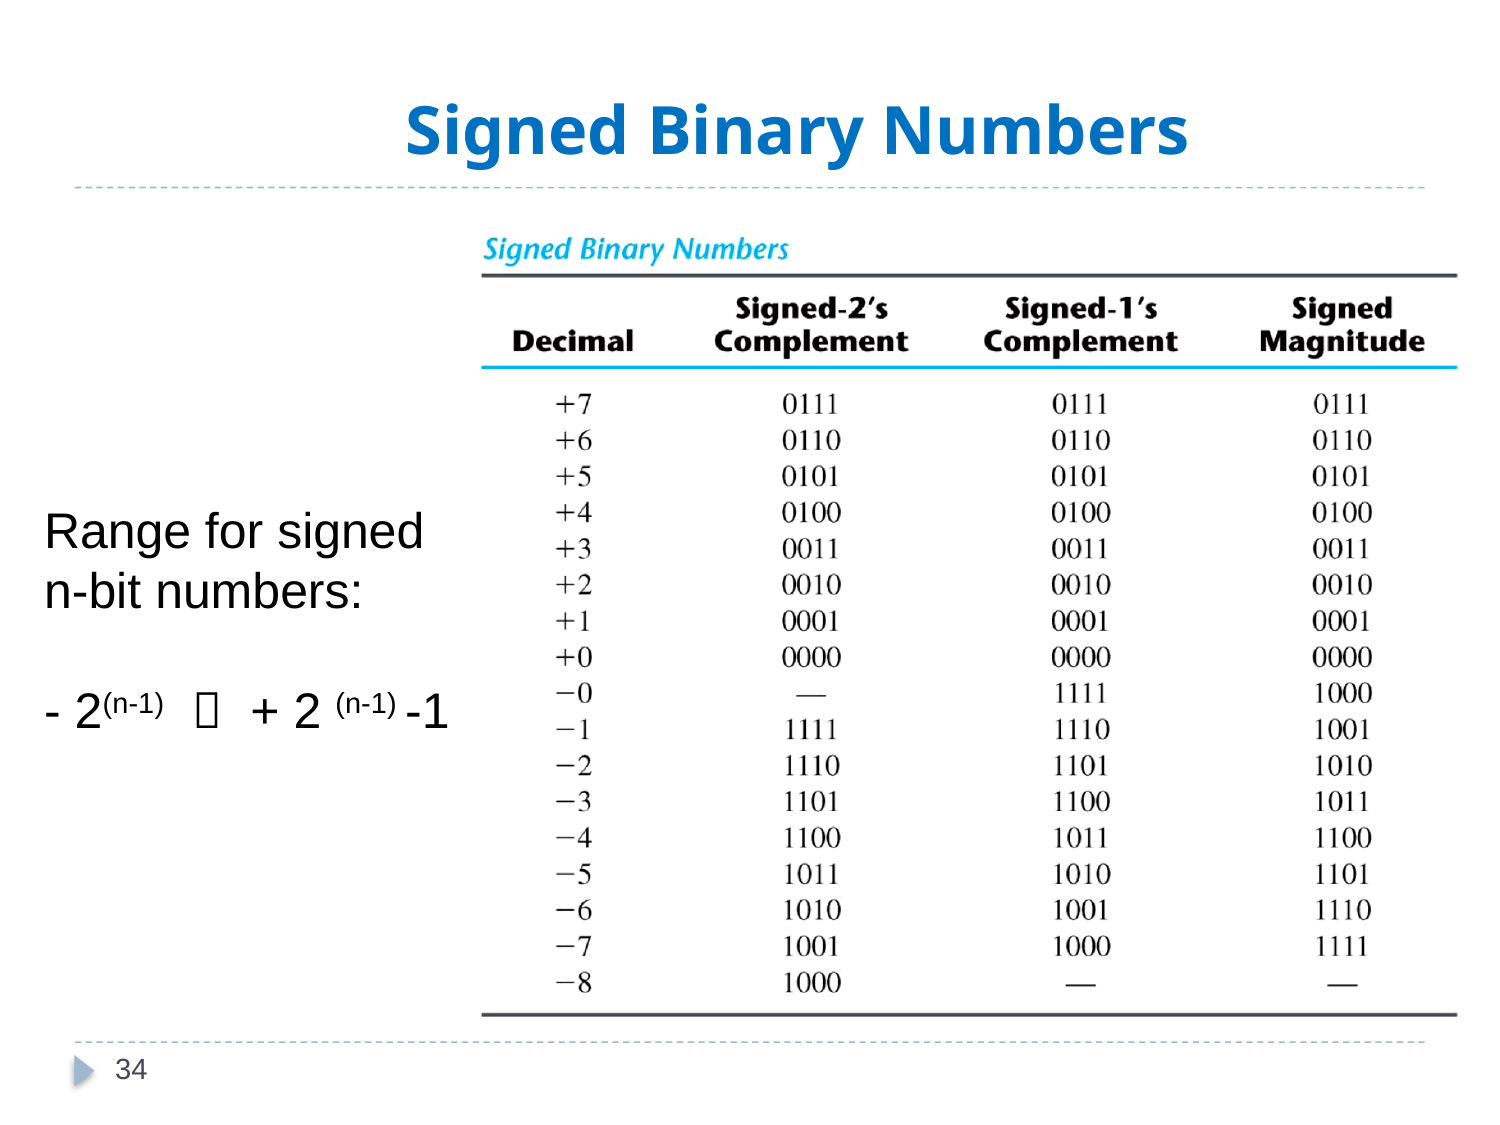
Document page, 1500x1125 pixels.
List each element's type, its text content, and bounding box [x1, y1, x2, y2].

title Signed Binary Numbers [336, 66, 1260, 176]
picture [477, 231, 1459, 1020]
slide_number 34 [100, 1042, 426, 1103]
text_box Range for signed n-bit numbers: - 2(n-1)  + 2 (n-1) -1 [29, 491, 472, 747]
